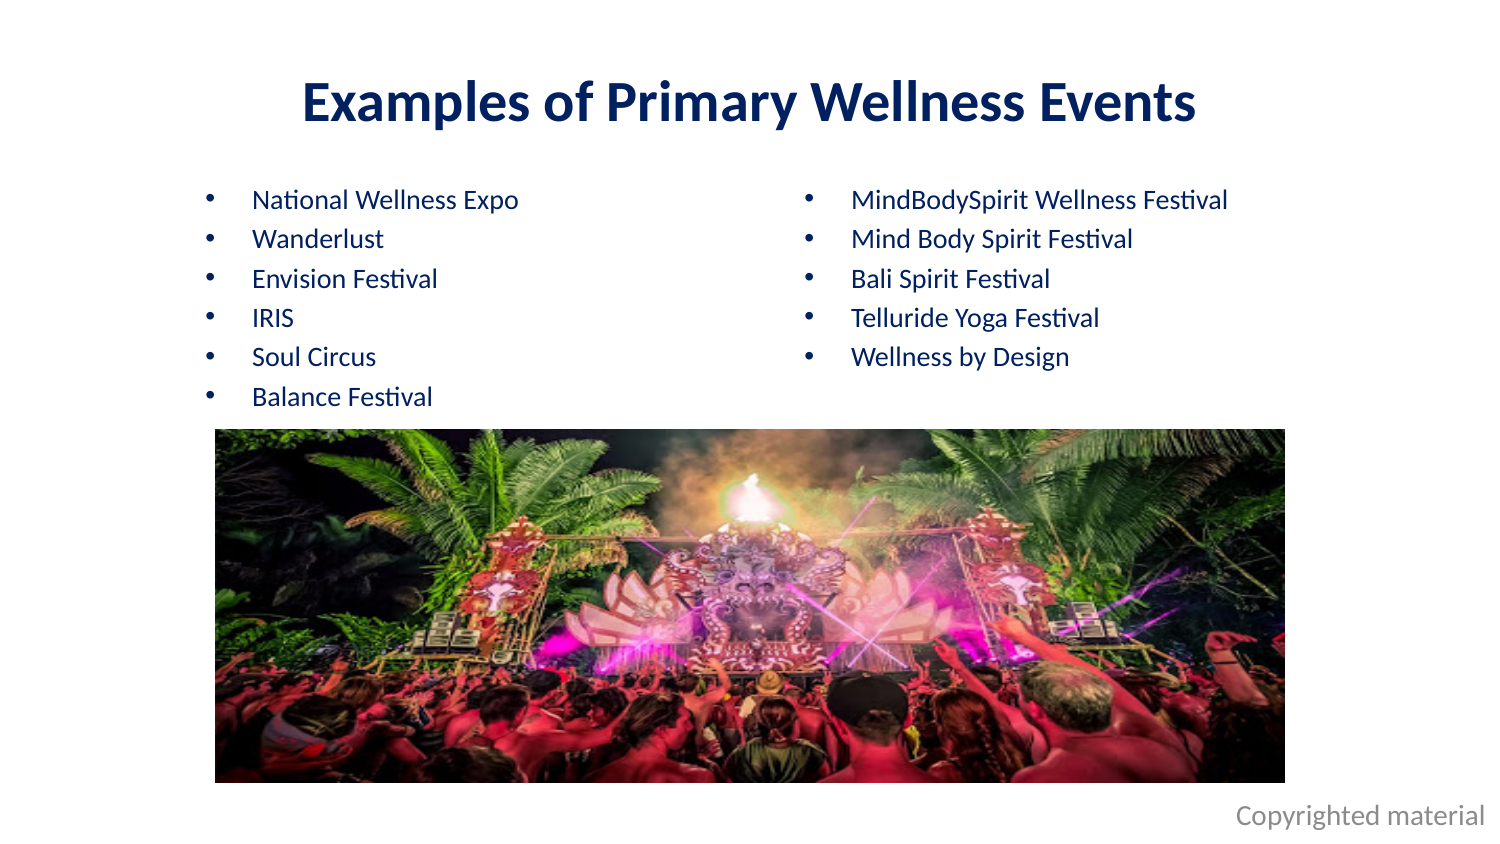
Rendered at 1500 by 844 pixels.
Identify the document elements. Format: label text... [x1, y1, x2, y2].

list National Wellness Expo Wanderlust Envision Festival IRIS Soul Circus Balance Festival MindBodySpirit Wellness Festival Mind Body Spirit Festival Bali Spirit Festival Telluride Yoga Festival Wellness by Design [190, 173, 1419, 424]
picture [214, 428, 1285, 783]
title Examples of Primary Wellness Events [75, 27, 1425, 169]
